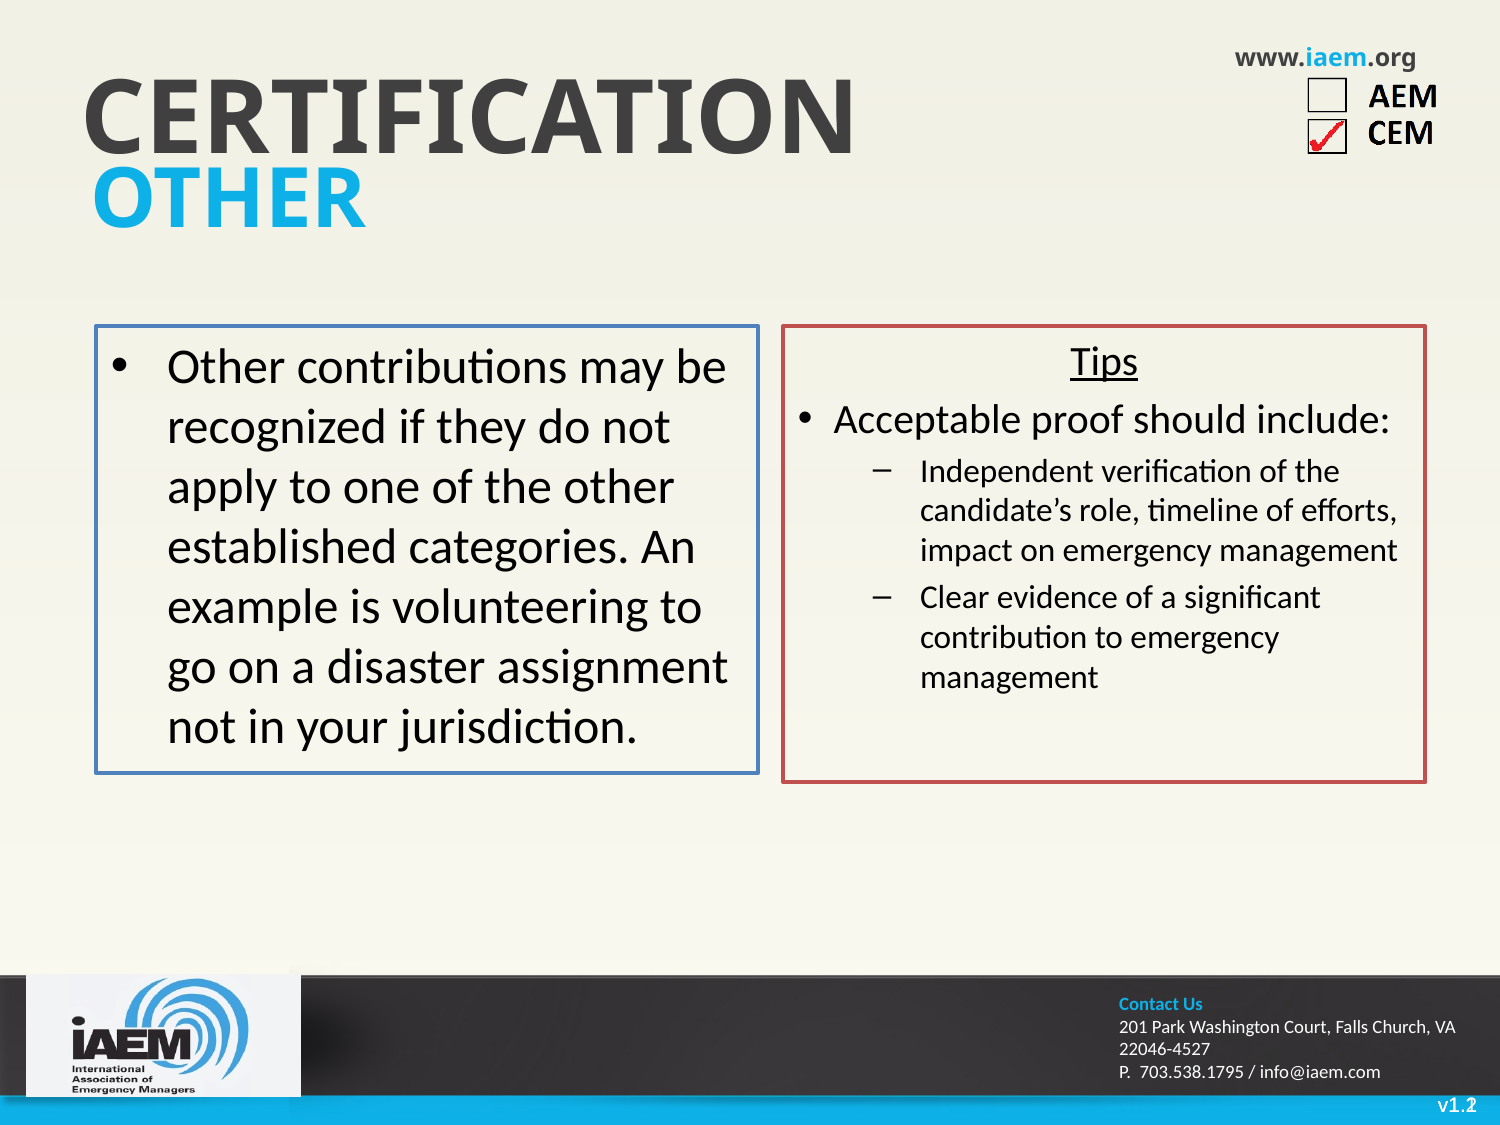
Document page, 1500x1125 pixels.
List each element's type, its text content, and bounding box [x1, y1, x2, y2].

text_box Tips Acceptable proof should include: Independent verification of the candidate’s role, timeline of efforts, impact on emergency management Clear evidence of a significant contribution to emergency management [781, 324, 1427, 784]
picture [0, 0, 1500, 1096]
text_box OTHER [75, 113, 1443, 256]
list Other contributions may be recognized if they do not apply to one of the other established categories. An example is volunteering to go on a disaster assignment not in your jurisdiction. [94, 324, 760, 775]
text_box CERTIFICATION [65, 42, 1046, 185]
